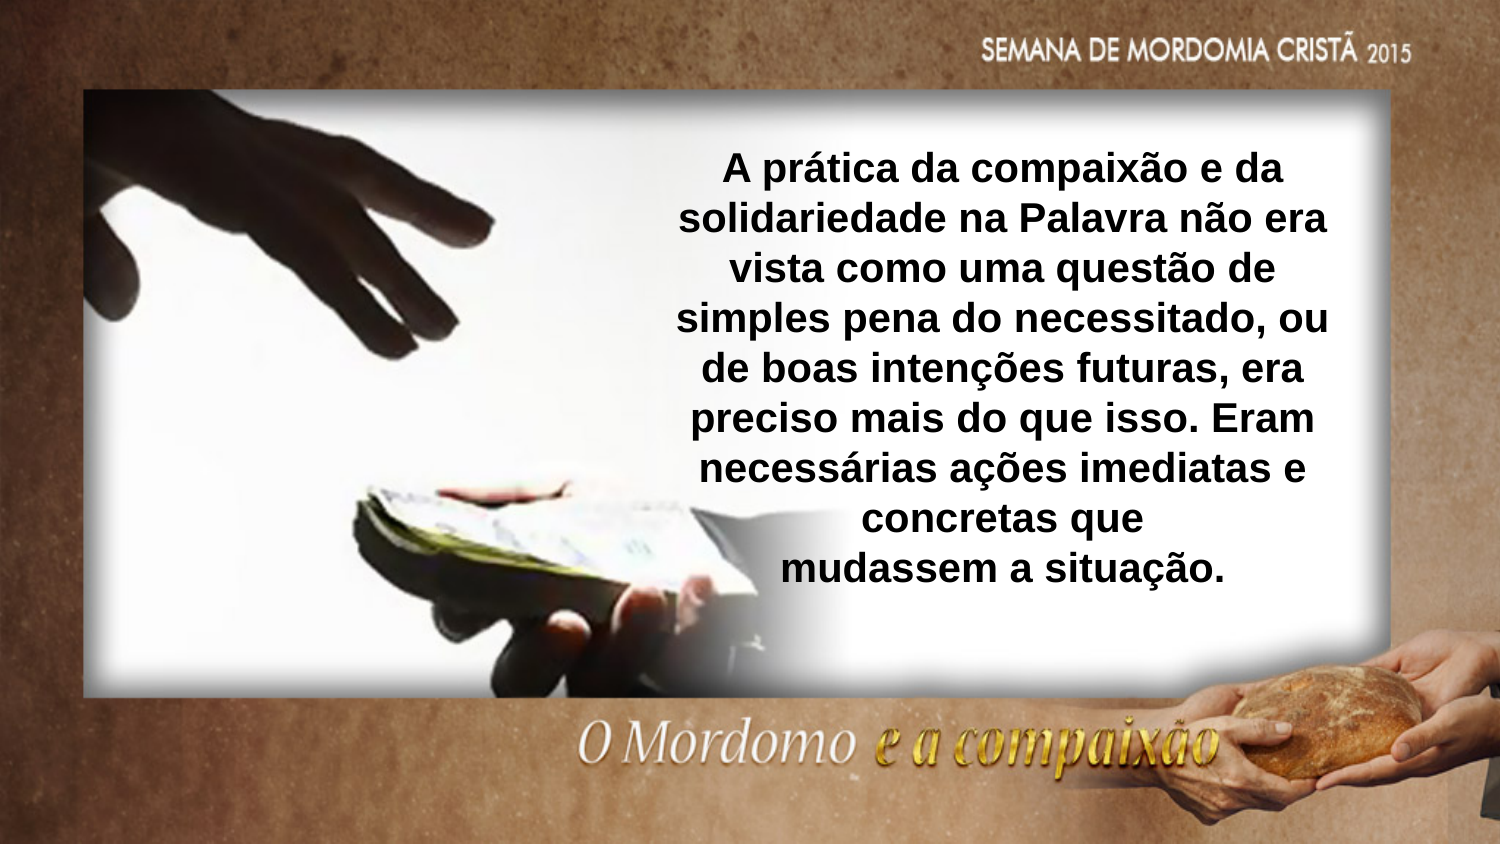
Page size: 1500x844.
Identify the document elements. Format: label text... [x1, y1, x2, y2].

text_box A prática da compaixão e da solidariedade na Palavra não era vista como uma questão de simples pena do necessitado, ou de boas intenções futuras, era preciso mais do que isso. Eram necessárias ações imediatas e concretas que mudassem a situação. [631, 133, 1374, 599]
picture [0, 0, 1500, 844]
